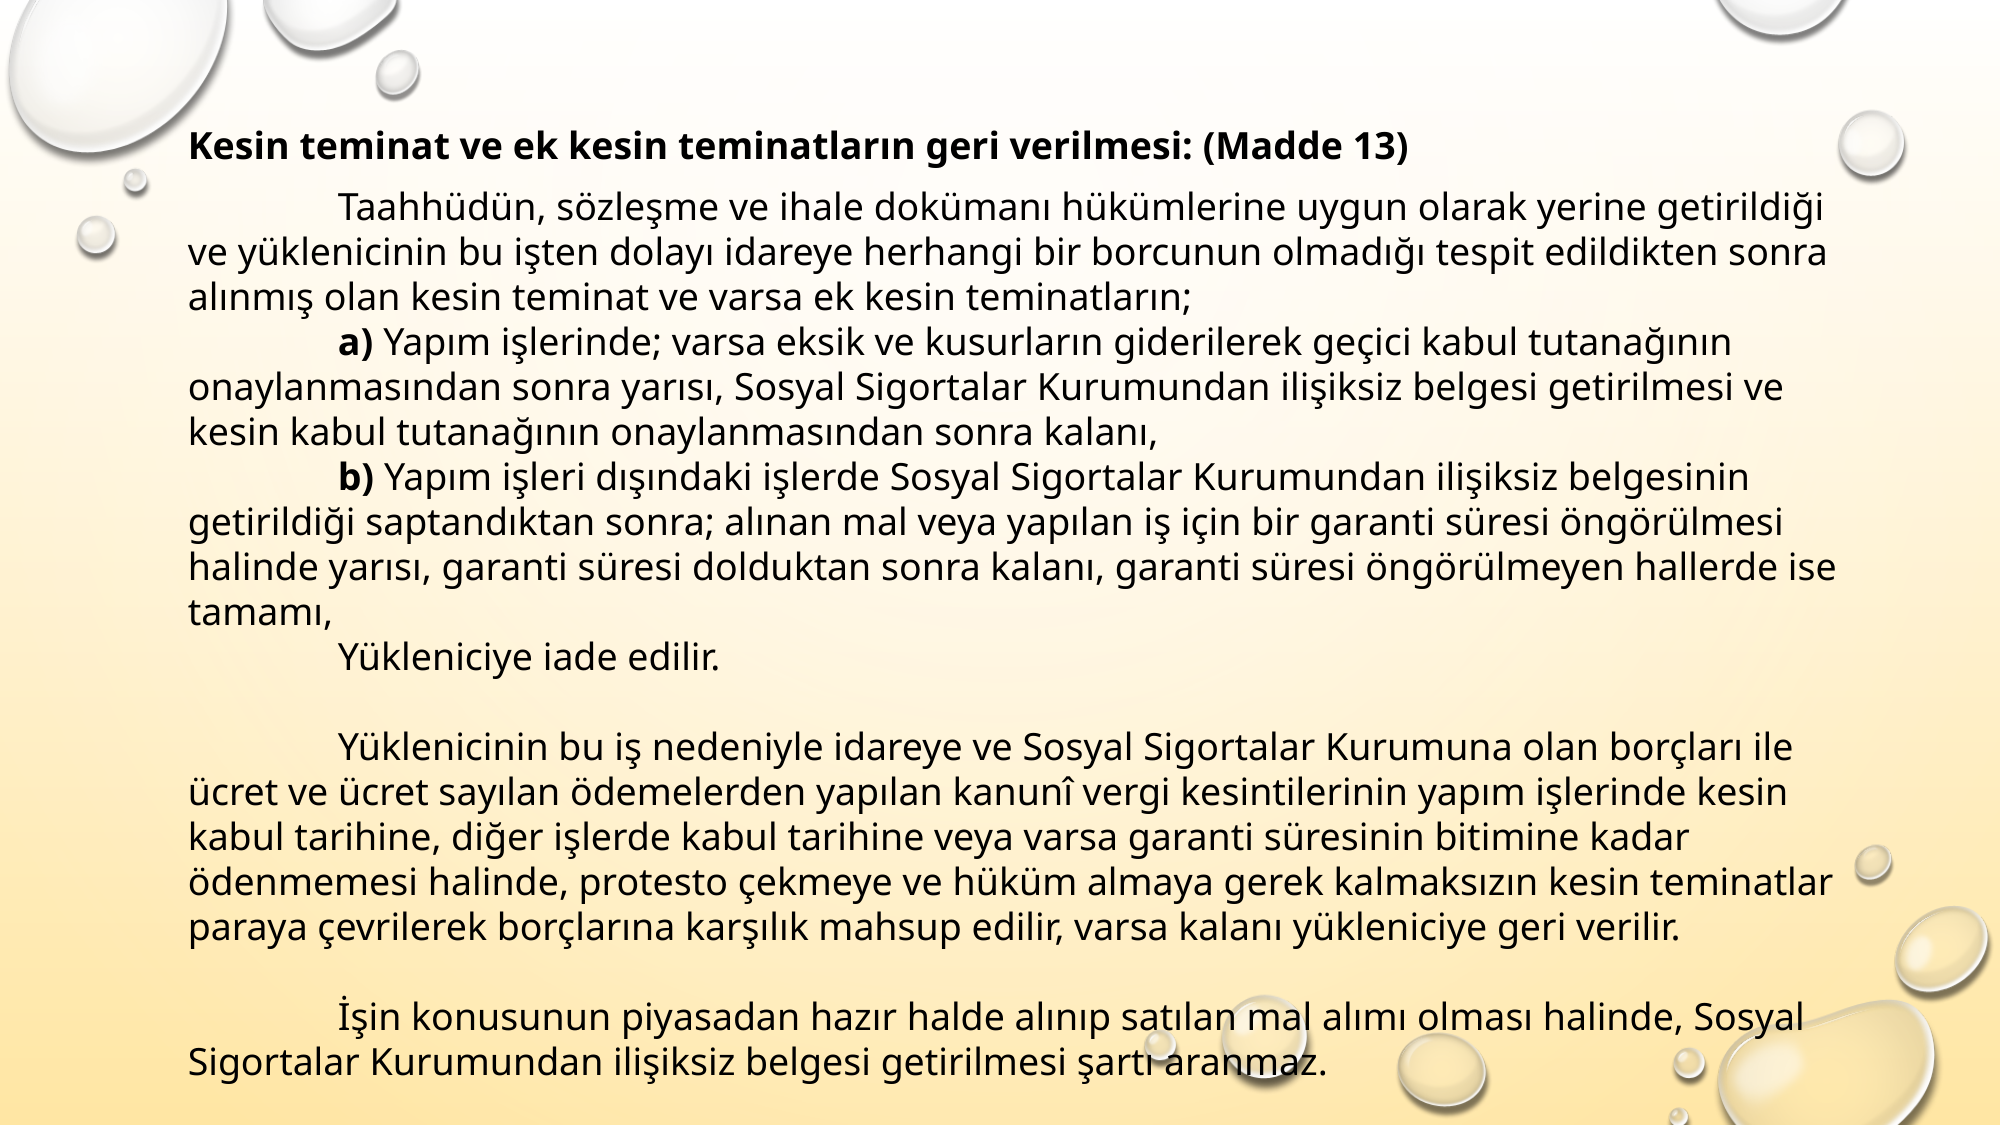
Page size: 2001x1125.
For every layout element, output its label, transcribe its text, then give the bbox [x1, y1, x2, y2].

picture [0, 0, 2000, 1125]
text_box Kesin teminat ve ek kesin teminatların geri verilmesi: (Madde 13) Taahhüdün, sözleşme ve ihale dokümanı hükümlerine uygun olarak yerine getirildiği ve yüklenicinin bu işten dolayı idareye herhangi bir borcunun olmadığı tespit edildikten sonra alınmış olan kesin teminat ve varsa ek kesin teminatların; a) Yapım işlerinde; varsa eksik ve kusurların giderilerek geçici kabul tutanağının onaylanmasından sonra yarısı, Sosyal Sigortalar Kurumundan ilişiksiz belgesi getirilmesi ve kesin kabul tutanağının onaylanmasından sonra kalanı, b) Yapım işleri dışındaki işlerde Sosyal Sigortalar Kurumundan ilişiksiz belgesinin getirildiği saptandıktan sonra; alınan mal veya yapılan iş için bir garanti süresi öngörülmesi halinde yarısı, garanti süresi dolduktan sonra kalanı, garanti süresi öngörülmeyen hallerde ise tamamı, Yükleniciye iade edilir. Yüklenicinin bu iş nedeniyle idareye ve Sosyal Sigortalar Kurumuna olan borçları ile ücret ve ücret sayılan ödemelerden yapılan kanunî vergi kesintilerinin yapım işlerinde kesin kabul tarihine, diğer işlerde kabul tarihine veya varsa garanti süresinin bitimine kadar ödenmemesi halinde, protesto çekmeye ve hüküm almaya gerek kalmaksızın kesin teminatlar paraya çevrilerek borçlarına karşılık mahsup edilir, varsa kalanı yükleniciye geri verilir. İşin konusunun piyasadan hazır halde alınıp satılan mal alımı olması halinde, Sosyal Sigortalar Kurumundan ilişiksiz belgesi getirilmesi şartı aranmaz. [173, 111, 1877, 1091]
